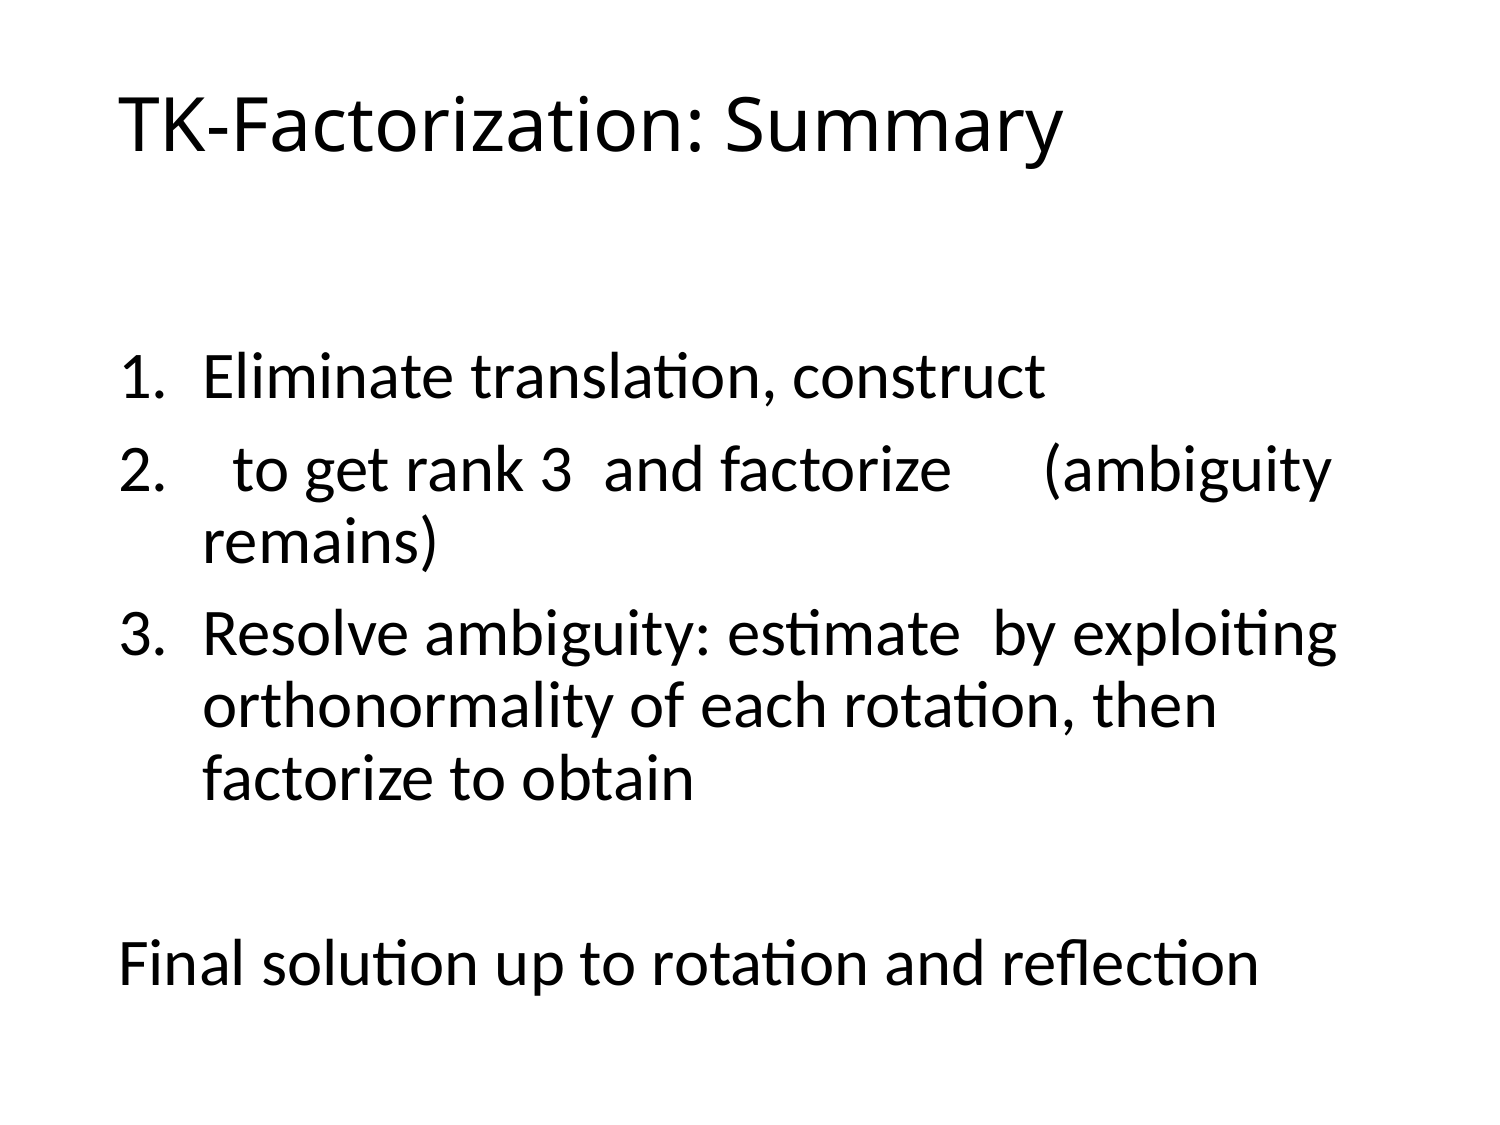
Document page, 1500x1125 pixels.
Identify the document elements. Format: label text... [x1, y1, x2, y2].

title TK-Factorization: Summary [103, 59, 1397, 196]
